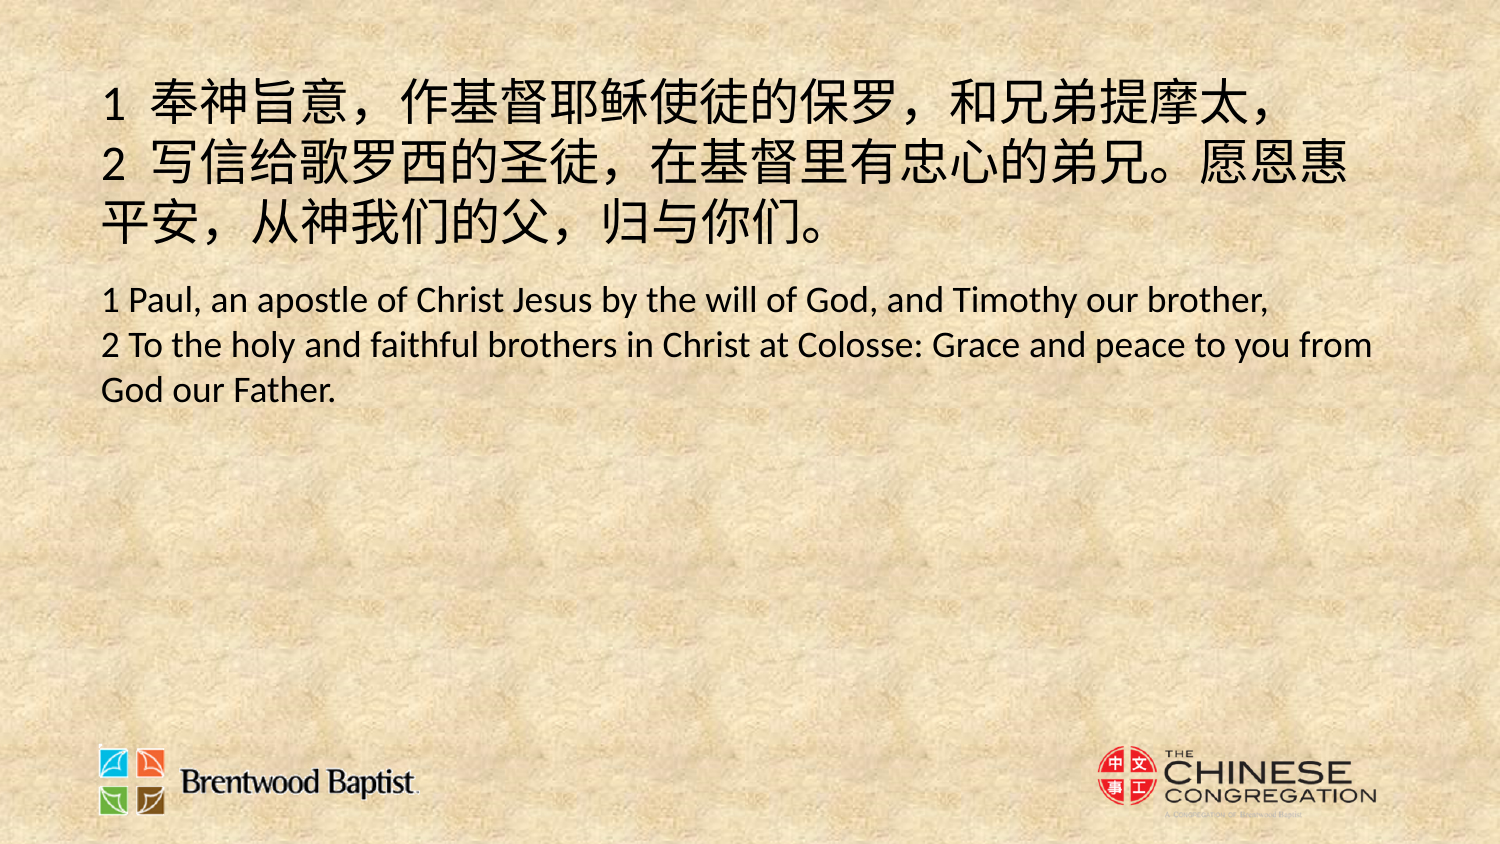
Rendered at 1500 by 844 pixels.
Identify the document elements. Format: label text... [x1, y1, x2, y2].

text_box 1 奉神旨意，作基督耶稣使徒的保罗，和兄弟提摩太， 2 写信给歌罗西的圣徒，在基督里有忠心的弟兄。愿恩惠平安，从神我们的父，归与你们。 1 Paul, an apostle of Christ Jesus by the will of God, and Timothy our brother, 2 To the holy and faithful brothers in Christ at Colosse: Grace and peace to you from God our Father. [85, 62, 1407, 463]
picture [0, 0, 1500, 844]
